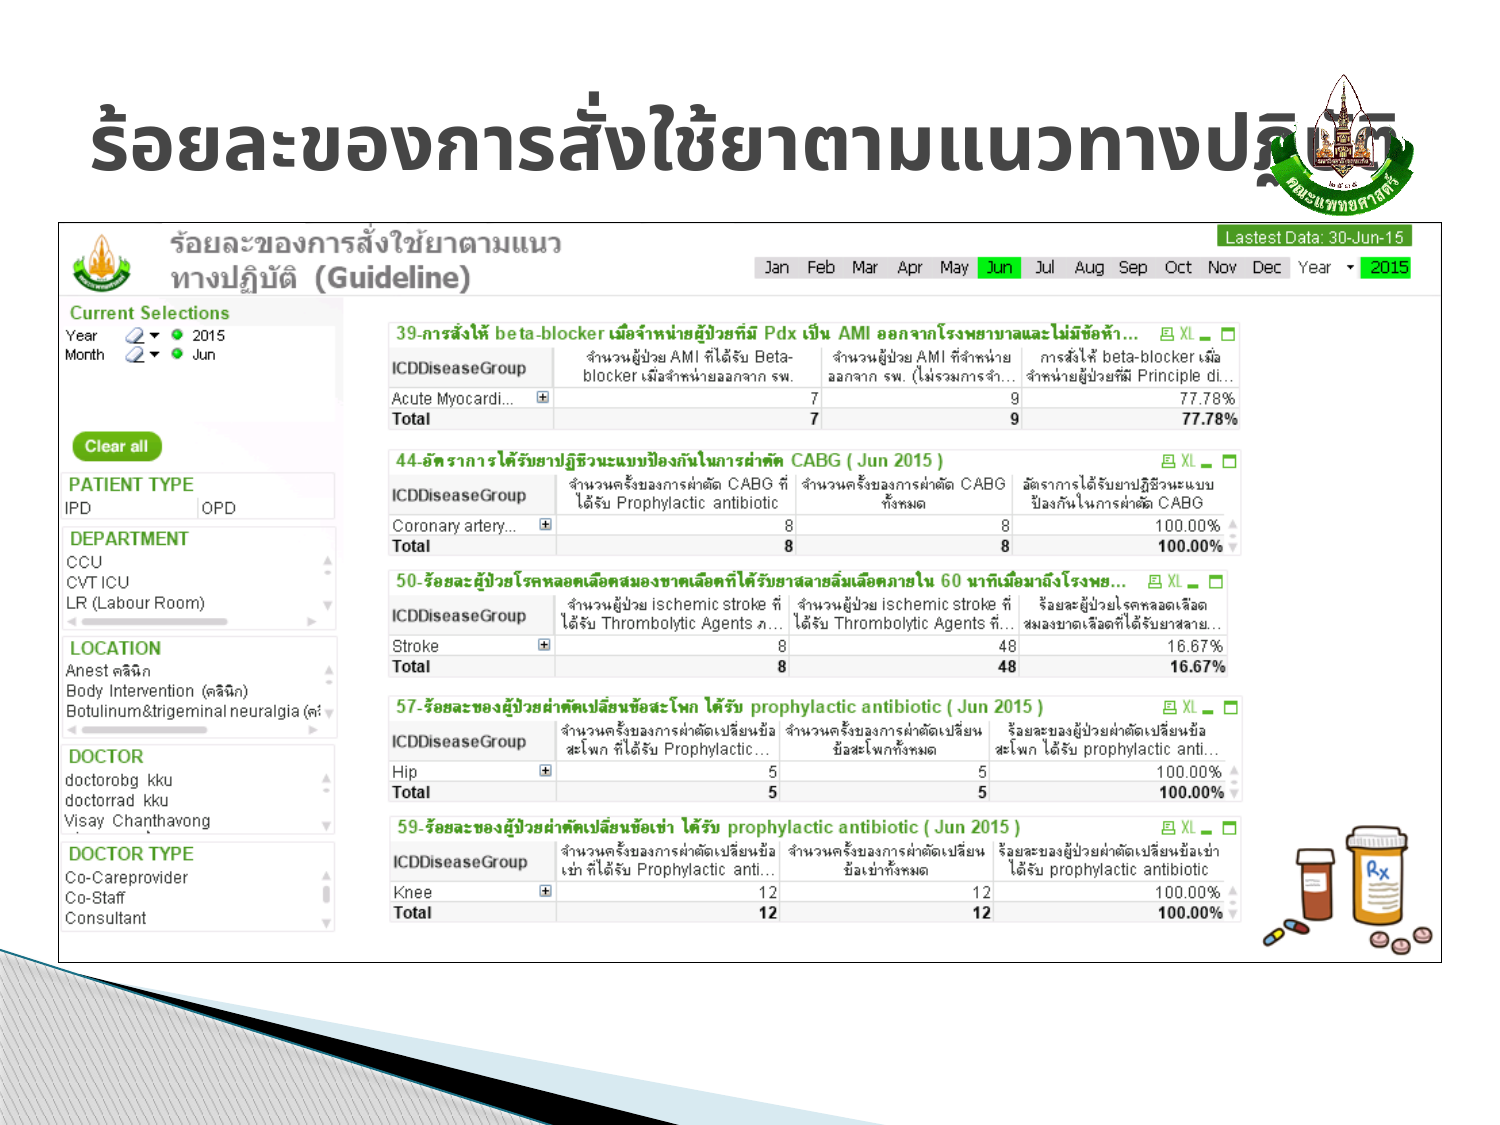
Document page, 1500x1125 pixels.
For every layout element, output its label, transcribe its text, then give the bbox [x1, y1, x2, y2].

title ร้อยละของการสั่งใช้ยาตามแนวทางปฏิบัติ [75, 45, 1425, 222]
picture [58, 222, 1442, 963]
picture [1265, 70, 1419, 220]
